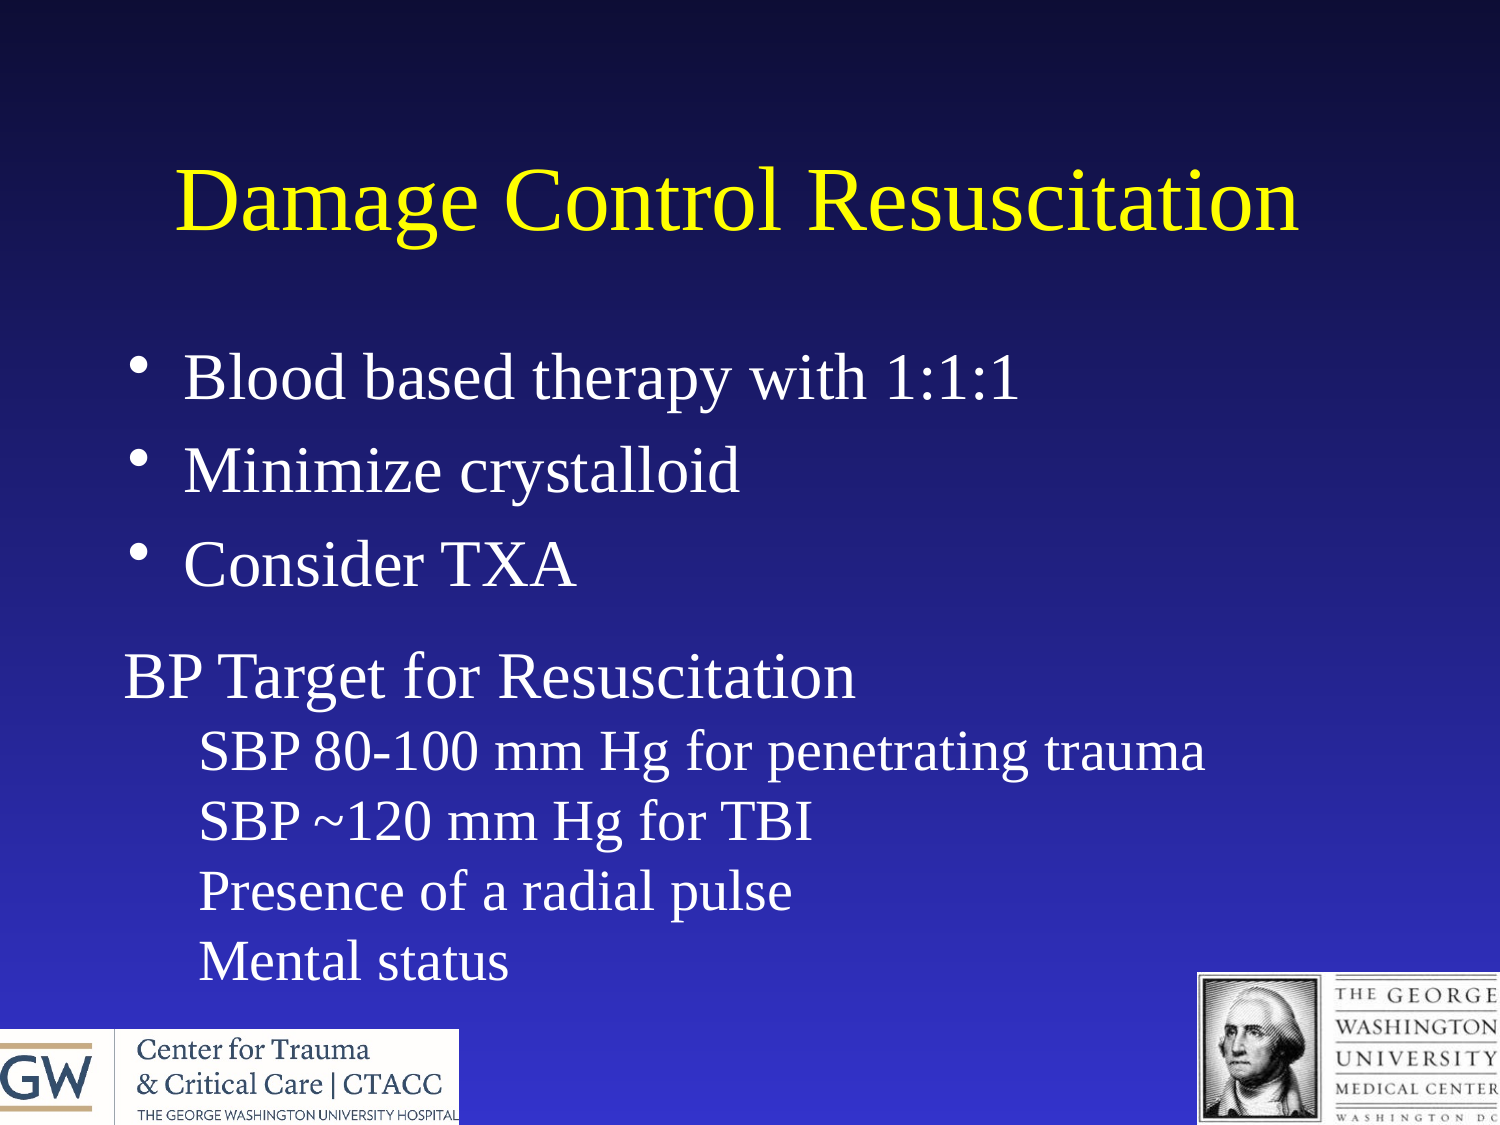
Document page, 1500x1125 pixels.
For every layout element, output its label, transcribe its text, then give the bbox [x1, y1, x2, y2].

picture [1197, 972, 1500, 1125]
title Damage Control Resuscitation [112, 99, 1388, 288]
list Blood based therapy with 1:1:1 Minimize crystalloid Consider TXA [112, 324, 1388, 1001]
picture [0, 1029, 459, 1125]
text_box BP Target for Resuscitation SBP 80-100 mm Hg for penetrating trauma SBP ~120 mm Hg for TBI Presence of a radial pulse Mental status [33, 624, 1384, 1060]
